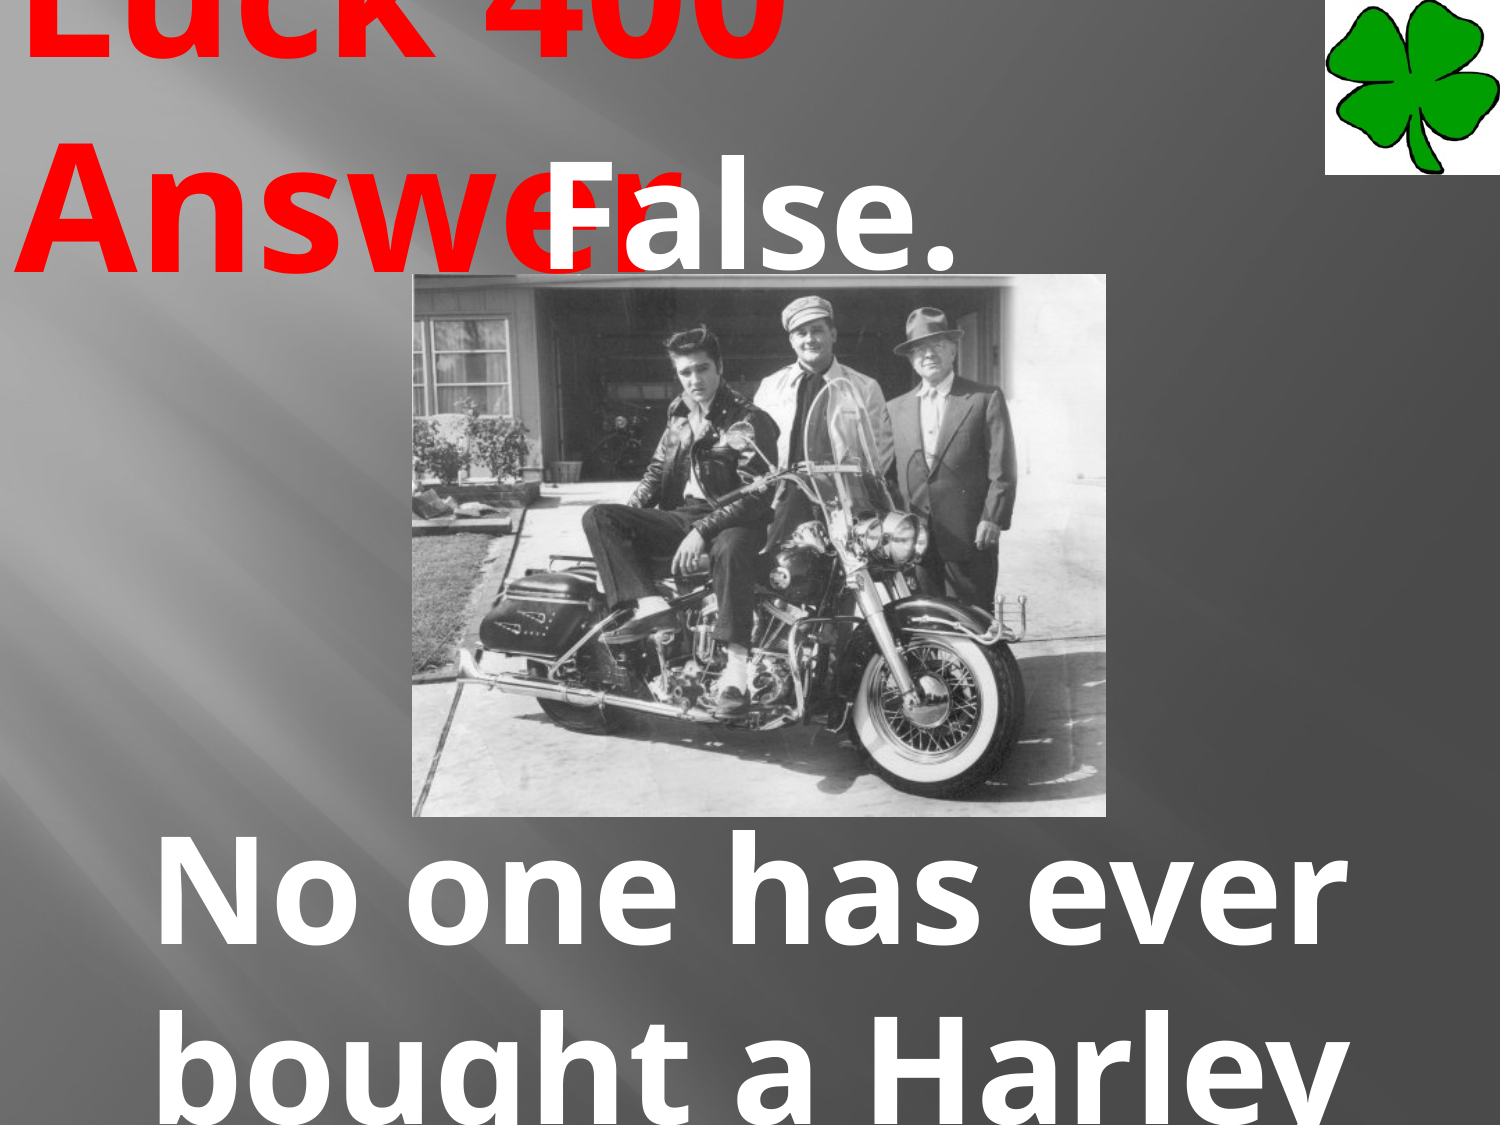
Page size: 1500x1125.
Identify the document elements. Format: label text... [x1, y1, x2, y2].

picture [412, 274, 1106, 818]
text_box False. No one has ever bought a Harley and discovered that it was Elvis’. [0, 112, 1500, 1125]
picture [1324, 0, 1500, 176]
title Luck 400 Answer [0, 0, 1324, 112]
